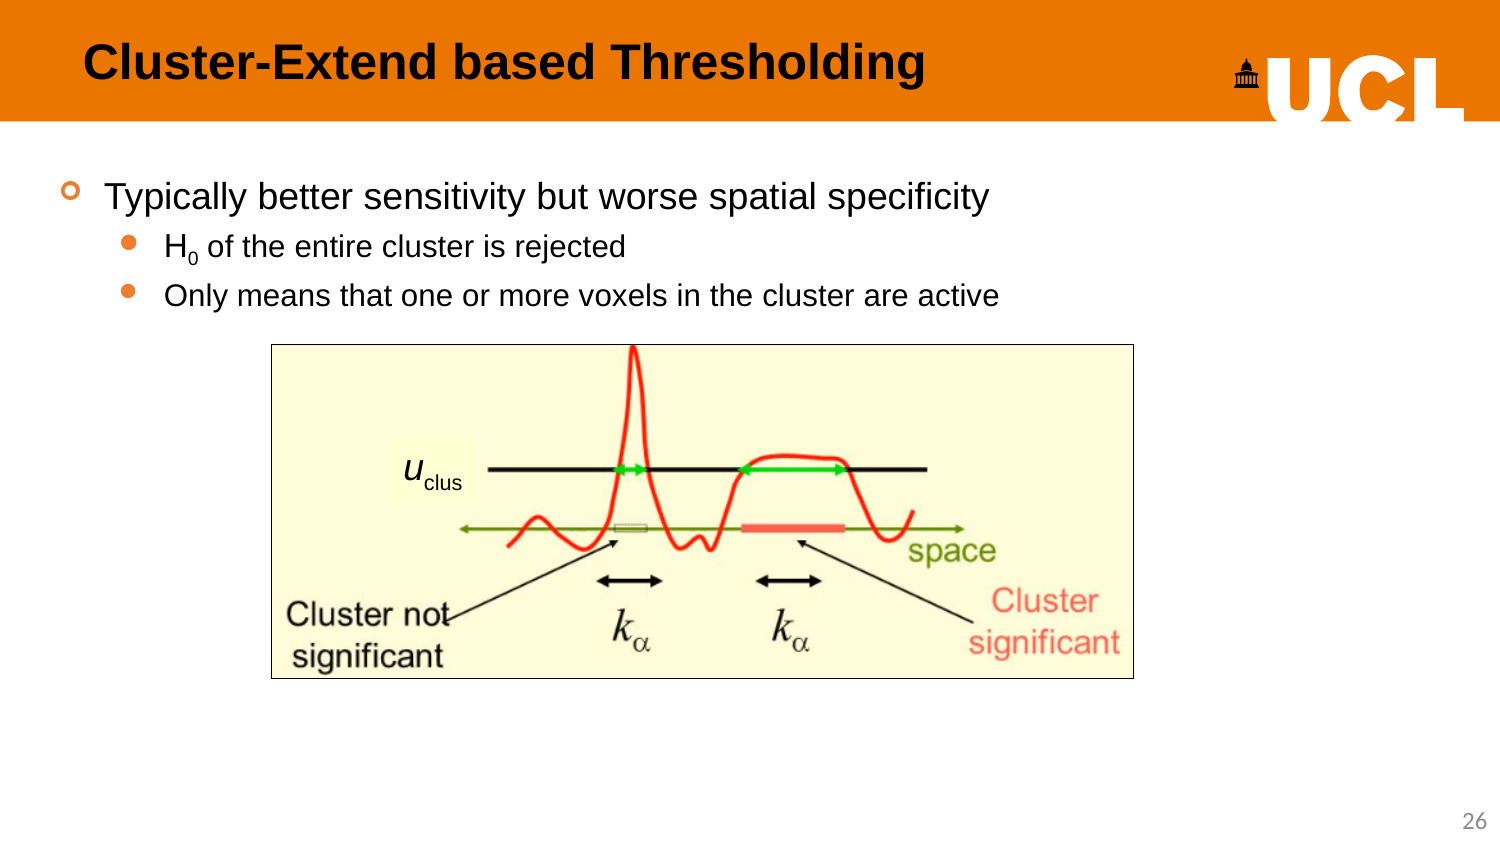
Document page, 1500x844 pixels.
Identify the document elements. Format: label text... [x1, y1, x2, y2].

text_box Typically better sensitivity but worse spatial specificity H0 of the entire cluster is rejected Only means that one or more voxels in the cluster are active [44, 164, 1360, 822]
slide_number 26 [1165, 796, 1500, 842]
text_box Cluster-Extend based Thresholding [68, 21, 1073, 97]
picture [1234, 58, 1259, 88]
picture [271, 344, 1134, 679]
